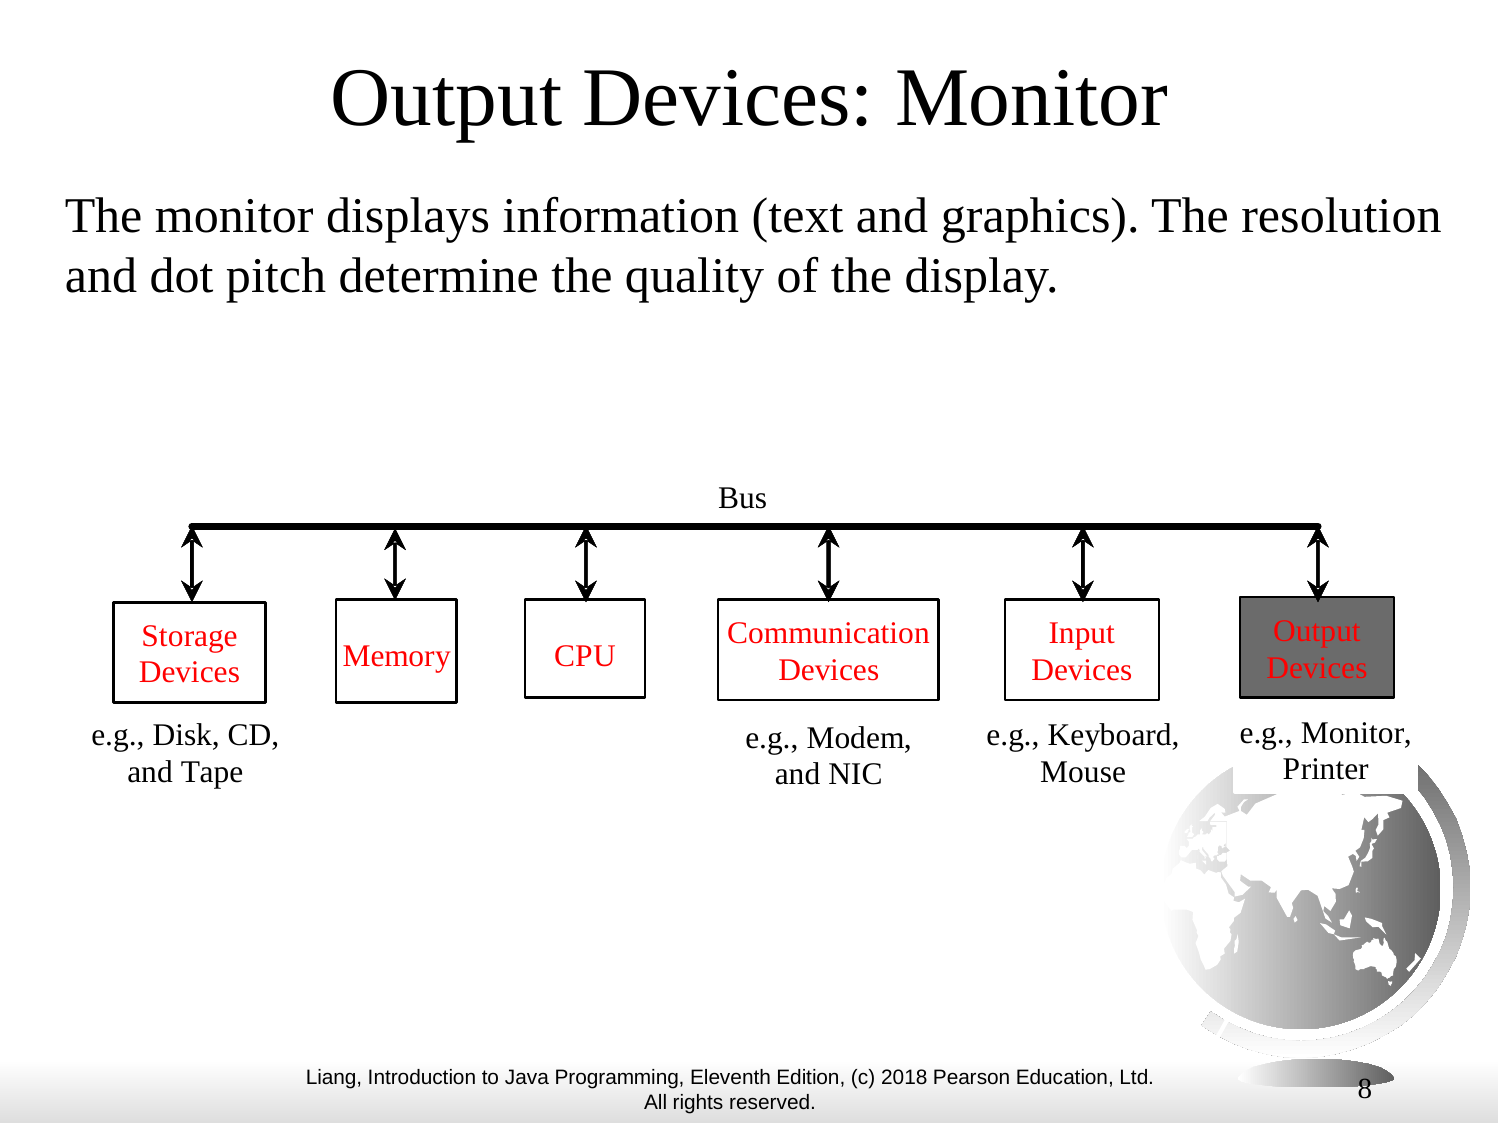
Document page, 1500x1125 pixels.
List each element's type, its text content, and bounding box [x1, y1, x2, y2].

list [49, 474, 1450, 823]
title Output Devices: Monitor [112, 46, 1388, 138]
text_box The monitor displays information (text and graphics). The resolution and dot pitch determine the quality of the display. [49, 174, 1463, 310]
slide_number 8 [1074, 1049, 1388, 1125]
